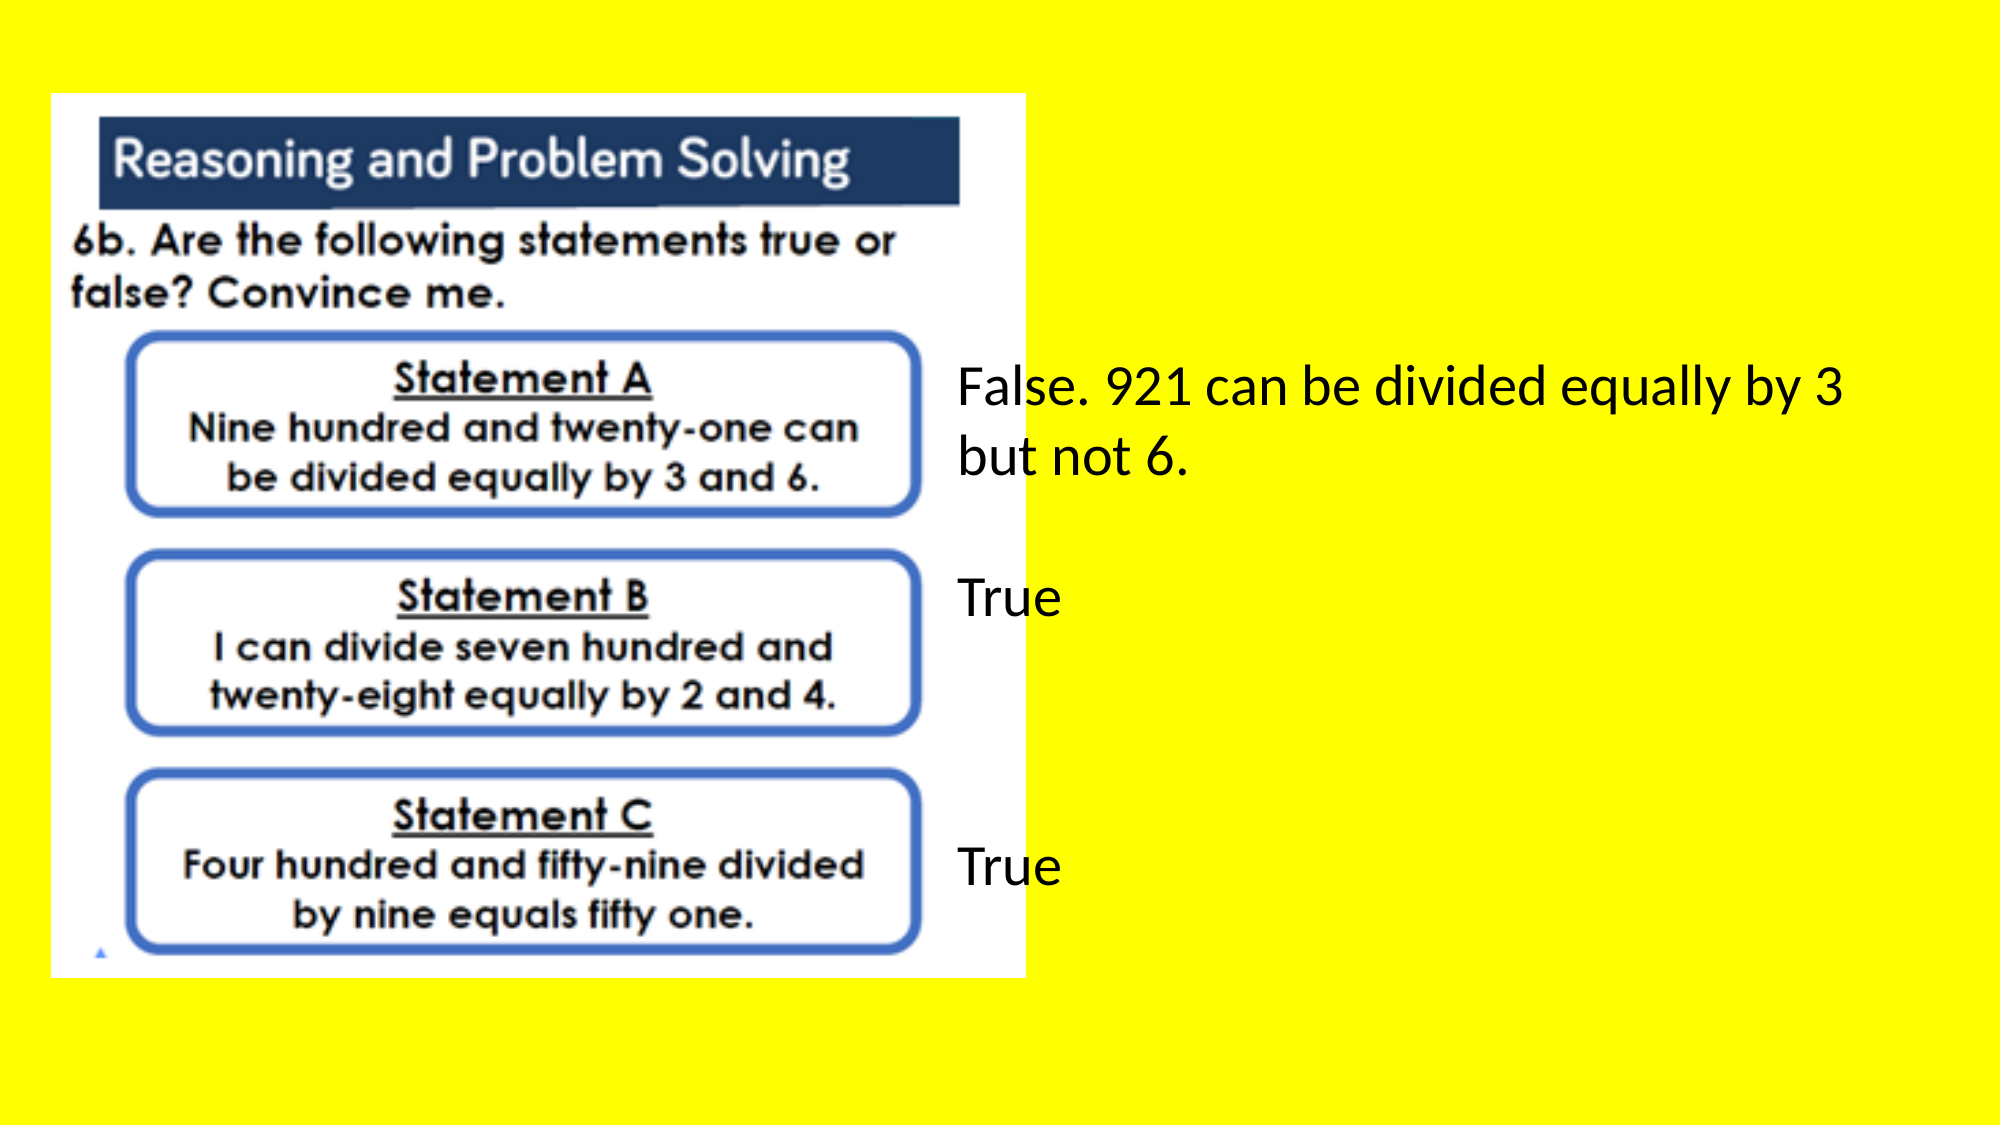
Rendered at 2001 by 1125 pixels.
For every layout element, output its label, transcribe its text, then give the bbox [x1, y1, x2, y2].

text_box True [1026, 819, 1862, 905]
text_box False. 921 can be divided equally by 3 but not 6. [1026, 339, 1862, 495]
picture [51, 93, 1026, 978]
text_box True [1026, 550, 1862, 636]
